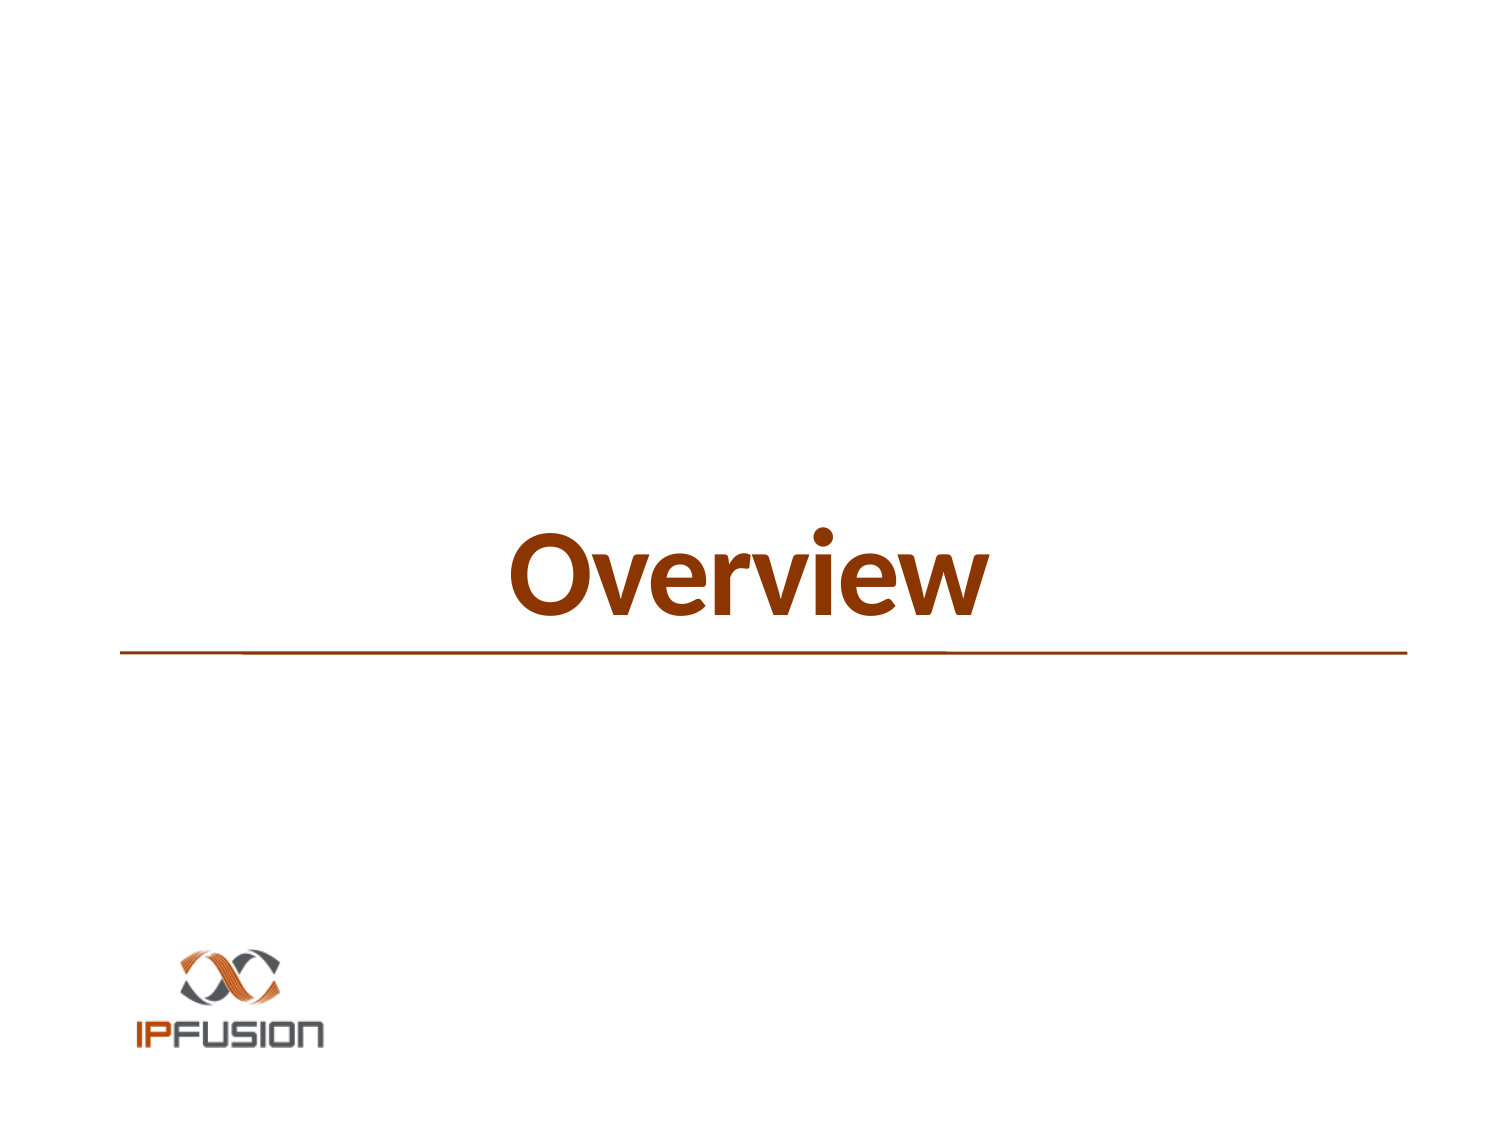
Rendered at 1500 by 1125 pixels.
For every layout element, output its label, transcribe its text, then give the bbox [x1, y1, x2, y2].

picture [120, 949, 340, 1048]
title Overview [306, 287, 1194, 649]
